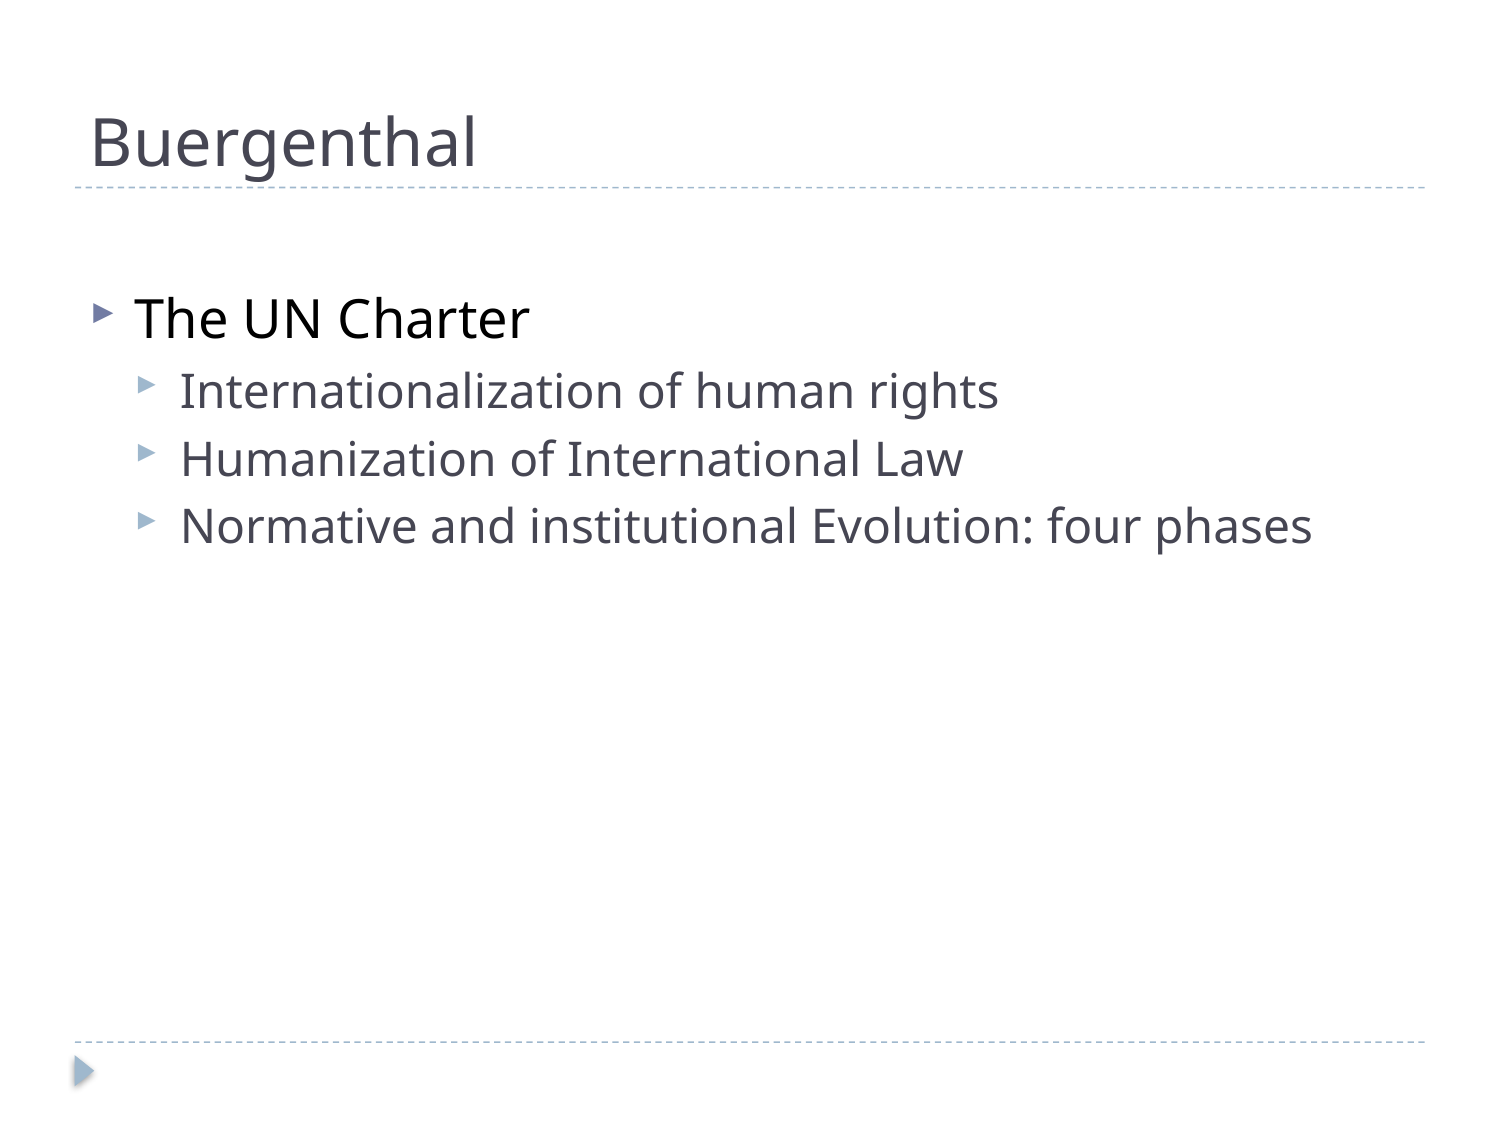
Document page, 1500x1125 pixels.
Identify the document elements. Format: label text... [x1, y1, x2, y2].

title Buergenthal [75, 24, 1425, 188]
list The UN Charter Internationalization of human rights Humanization of International Law Normative and institutional Evolution: four phases [75, 200, 1425, 1010]
